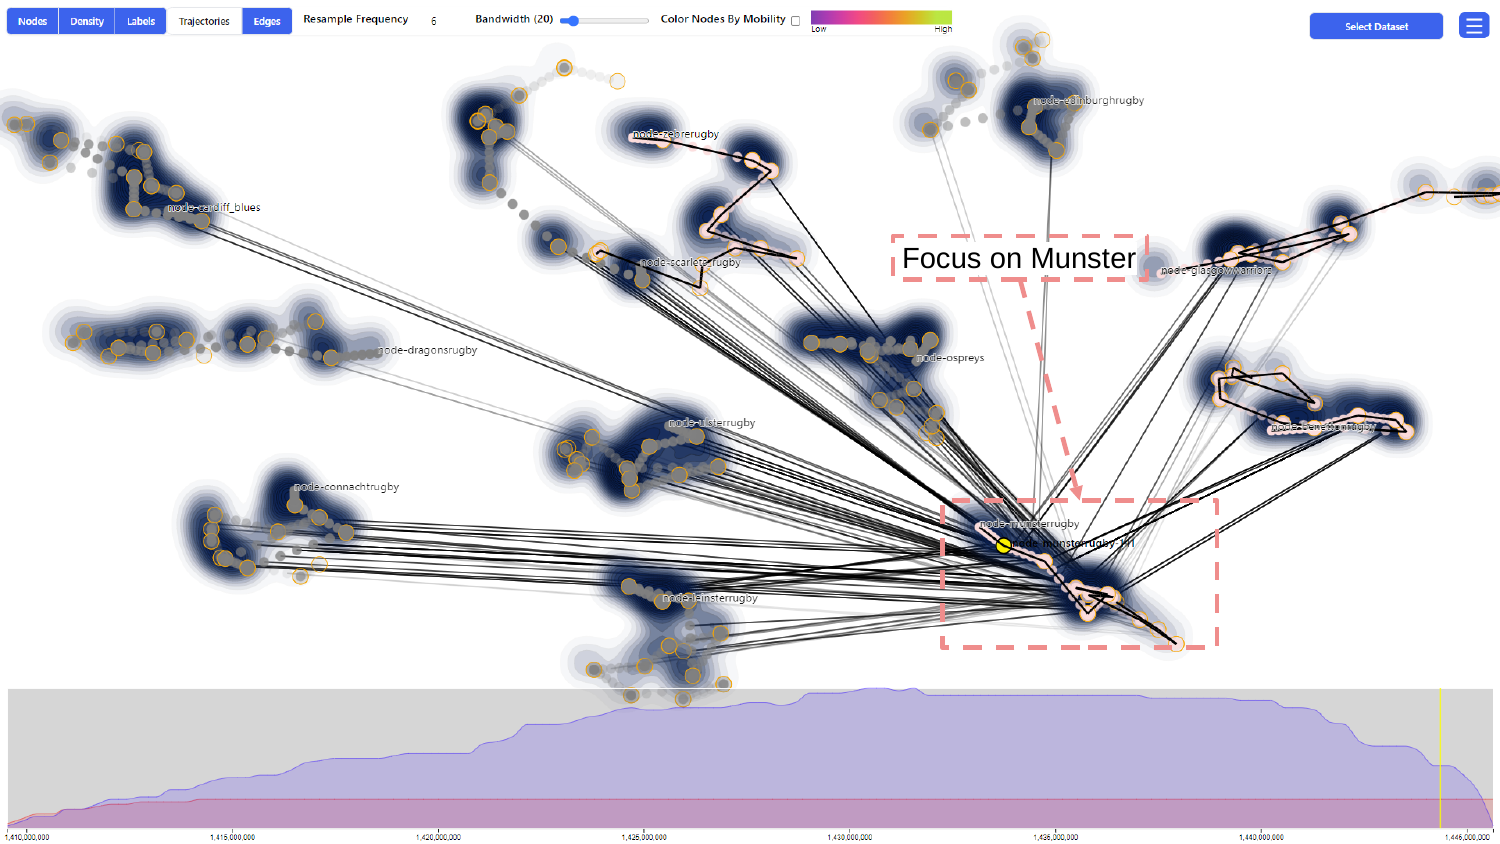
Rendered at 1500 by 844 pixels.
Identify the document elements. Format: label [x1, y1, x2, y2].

text_box [1019, 279, 1080, 501]
picture [0, 1, 1500, 842]
